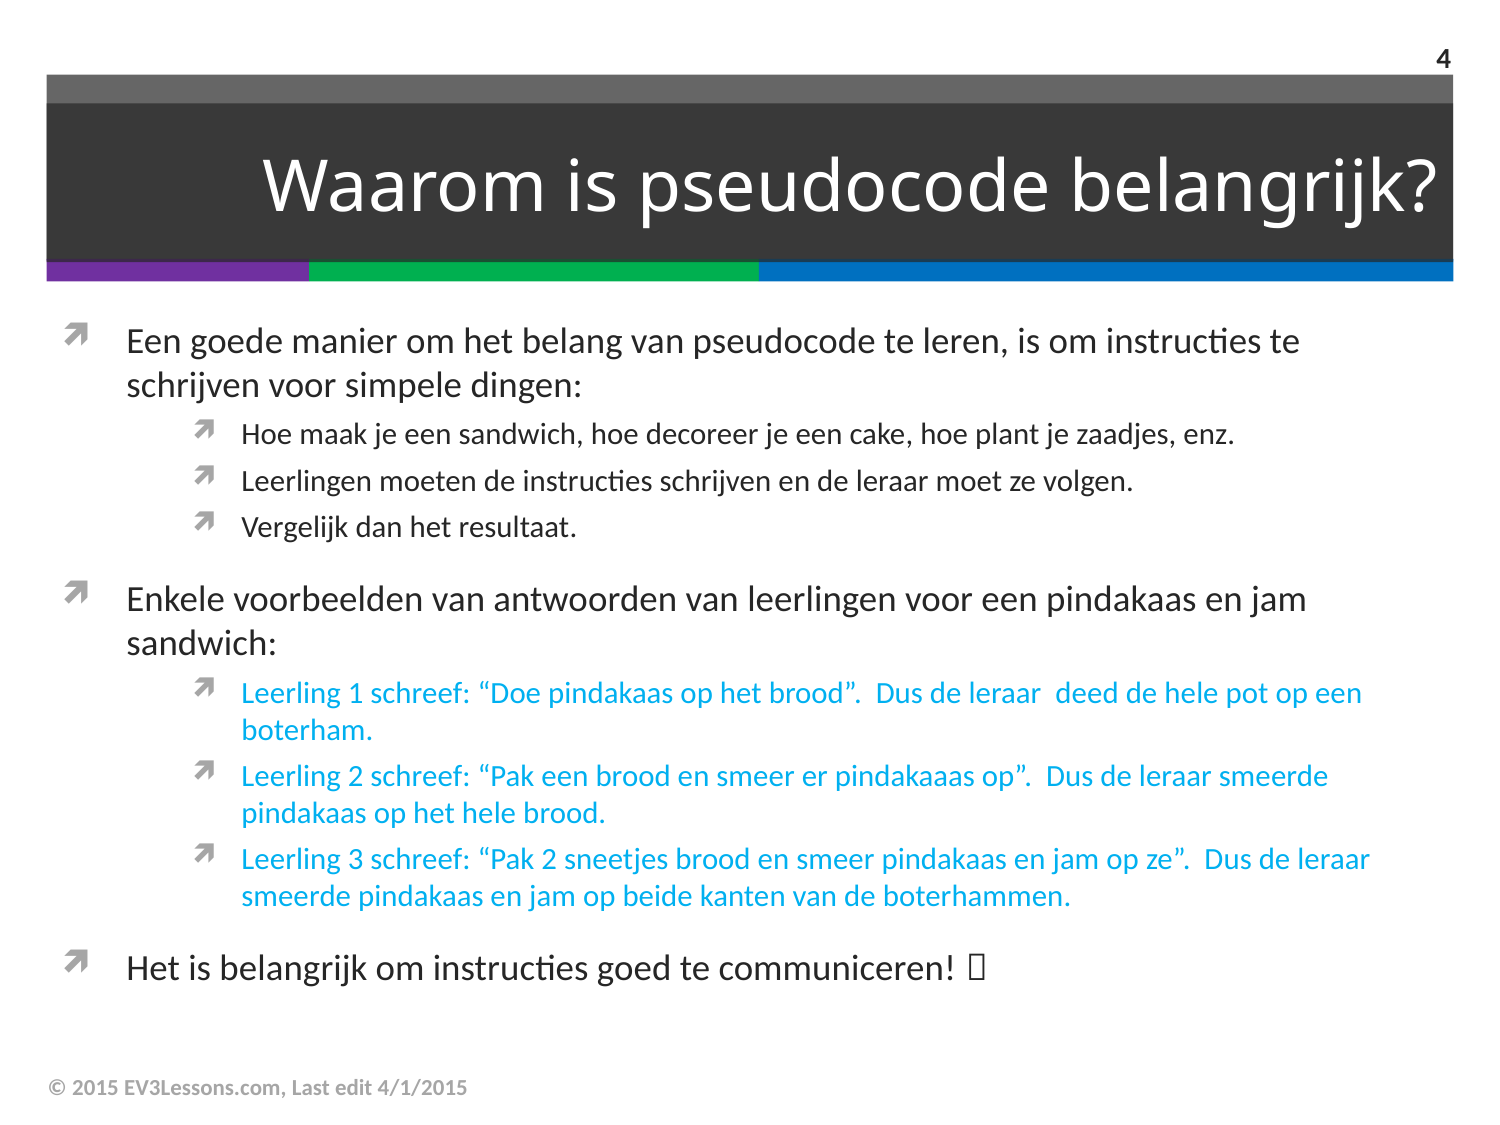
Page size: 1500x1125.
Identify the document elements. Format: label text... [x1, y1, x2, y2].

title Waarom is pseudocode belangrijk? [46, 103, 1454, 263]
list Een goede manier om het belang van pseudocode te leren, is om instructies te schrijven voor simpele dingen: Hoe maak je een sandwich, hoe decoreer je een cake, hoe plant je zaadjes, enz. Leerlingen moeten de instructies schrijven en de leraar moet ze volgen. Vergelijk dan het resultaat. Enkele voorbeelden van antwoorden van leerlingen voor een pindakaas en jam sandwich: Leerling 1 schreef: “Doe pindakaas op het brood”. Dus de leraar deed de hele pot op een boterham. Leerling 2 schreef: “Pak een brood en smeer er pindakaaas op”. Dus de leraar smeerde pindakaas op het hele brood. Leerling 3 schreef: “Pak 2 sneetjes brood en smeer pindakaas en jam op ze”. Dus de leraar smeerde pindakaas en jam op beide kanten van de boterhammen. Het is belangrijk om instructies goed te communiceren!  [46, 308, 1454, 1005]
footer © 2015 EV3Lessons.com, Last edit 4/1/2015 [32, 1055, 1038, 1116]
slide_number 4 [1362, 27, 1466, 87]
